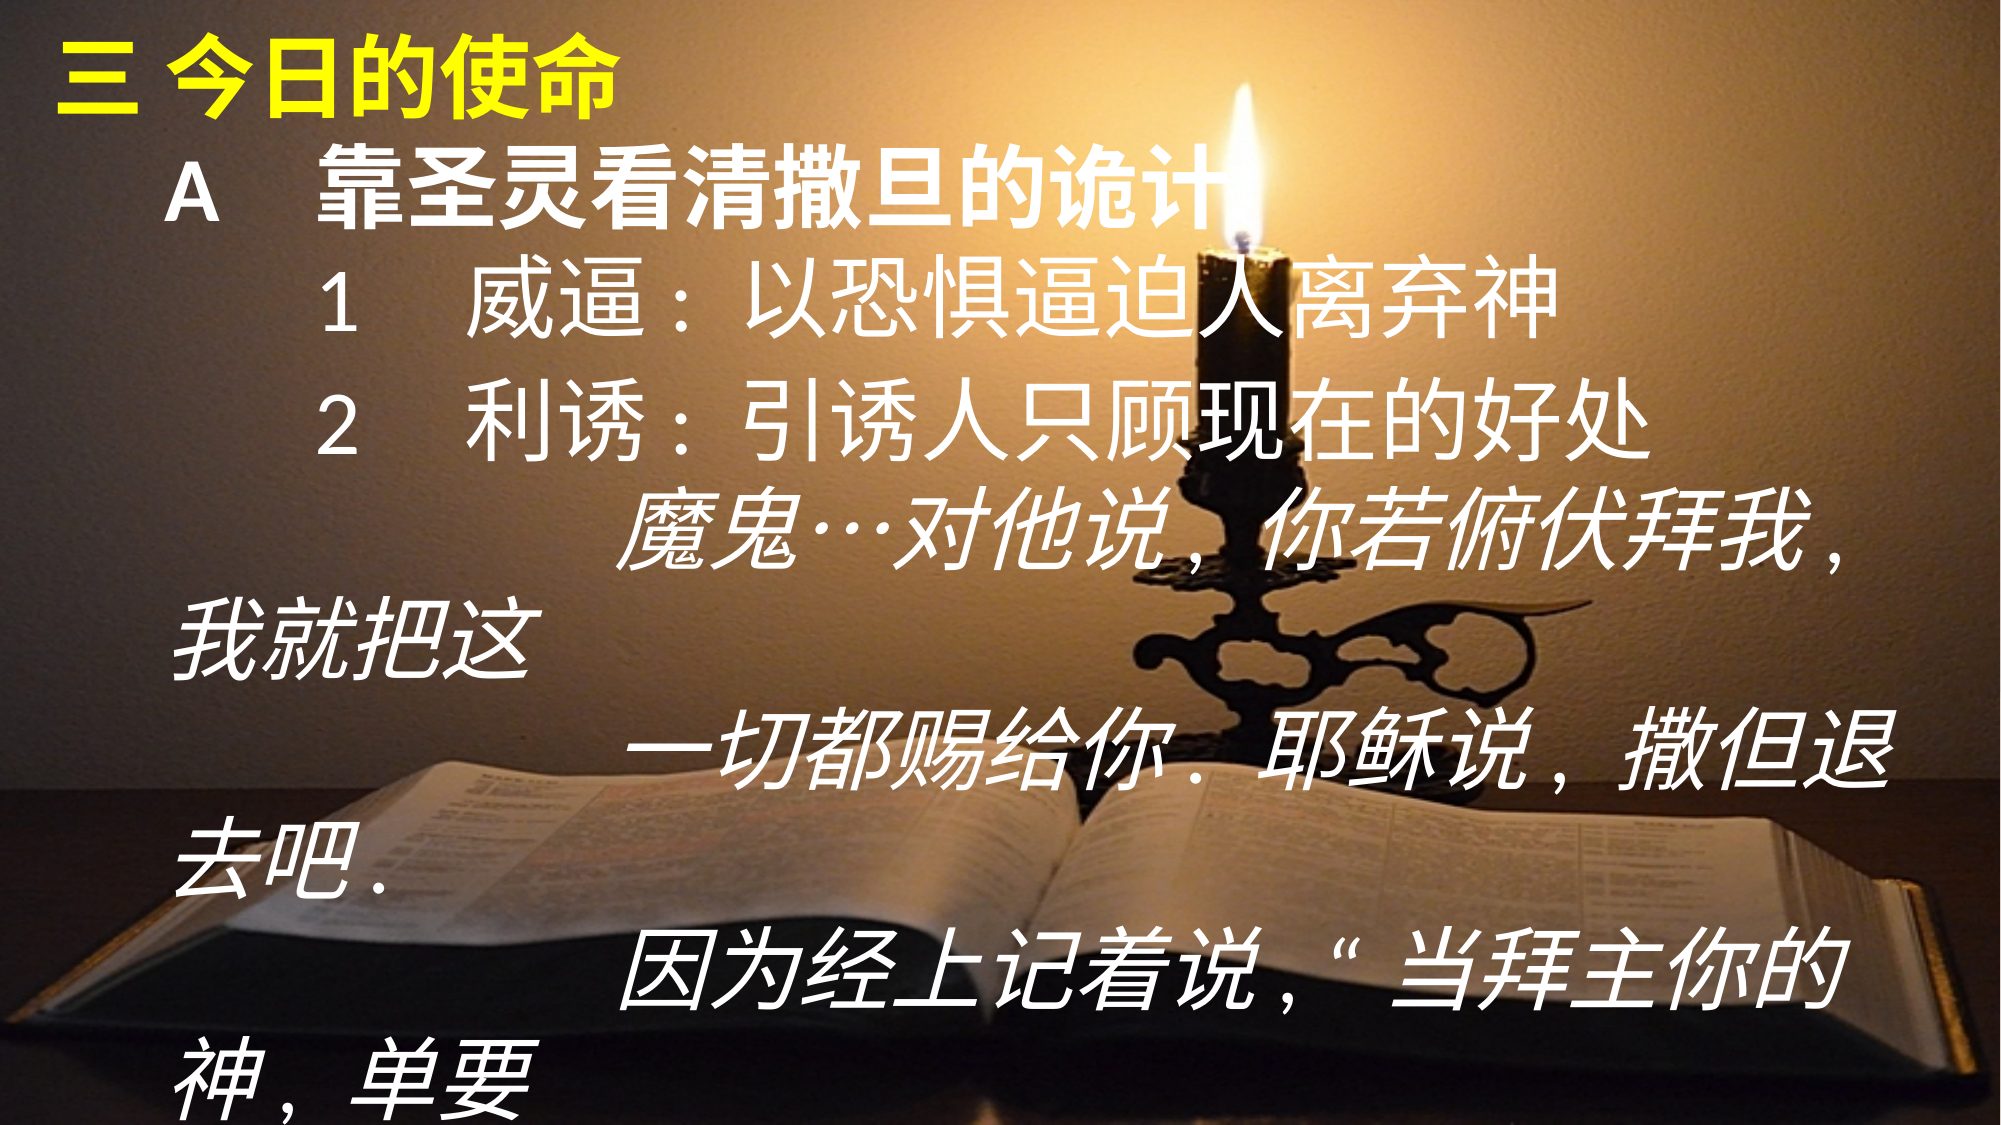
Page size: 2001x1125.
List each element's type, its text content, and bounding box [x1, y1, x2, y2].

picture [0, 0, 2001, 1125]
list 三 今日的使命 A 靠圣灵看清撒旦的诡计 1 威逼: 以恐惧逼迫人离弃神 2 利诱: 引诱人只顾现在的好处 魔鬼…对他说, 你若俯伏拜我, 我就把这 一切都赐给你. 耶稣说, 撒但退去吧. 因为经上记着说, “当拜主你的神, 单要 事奉他.” (太4:9-10) [37, 12, 1975, 1100]
